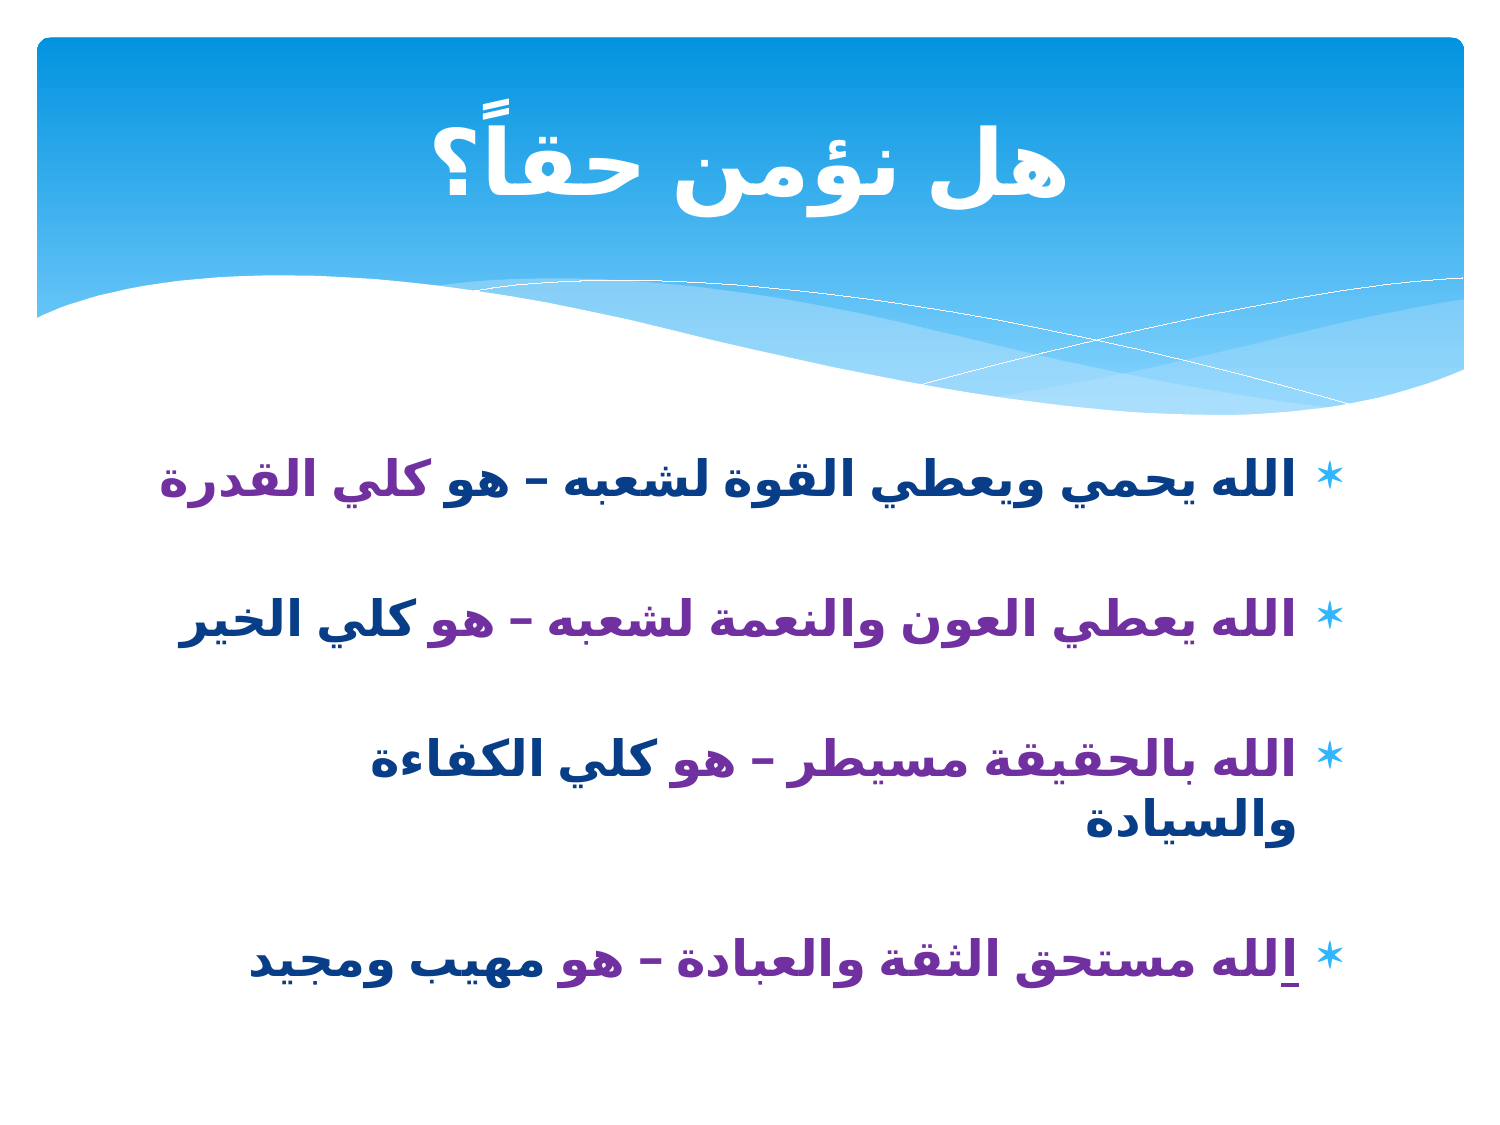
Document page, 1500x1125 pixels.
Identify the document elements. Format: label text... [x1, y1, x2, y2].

title هل نؤمن حقاً؟ [75, 55, 1425, 261]
list الله يحمي ويعطي القوة لشعبه – هو كلي القدرة الله يعطي العون والنعمة لشعبه – هو كلي الخير الله بالحقيقة مسيطر – هو كلي الكفاءة والسيادة الله مستحق الثقة والعبادة – هو مهيب ومجيد [143, 438, 1359, 1005]
